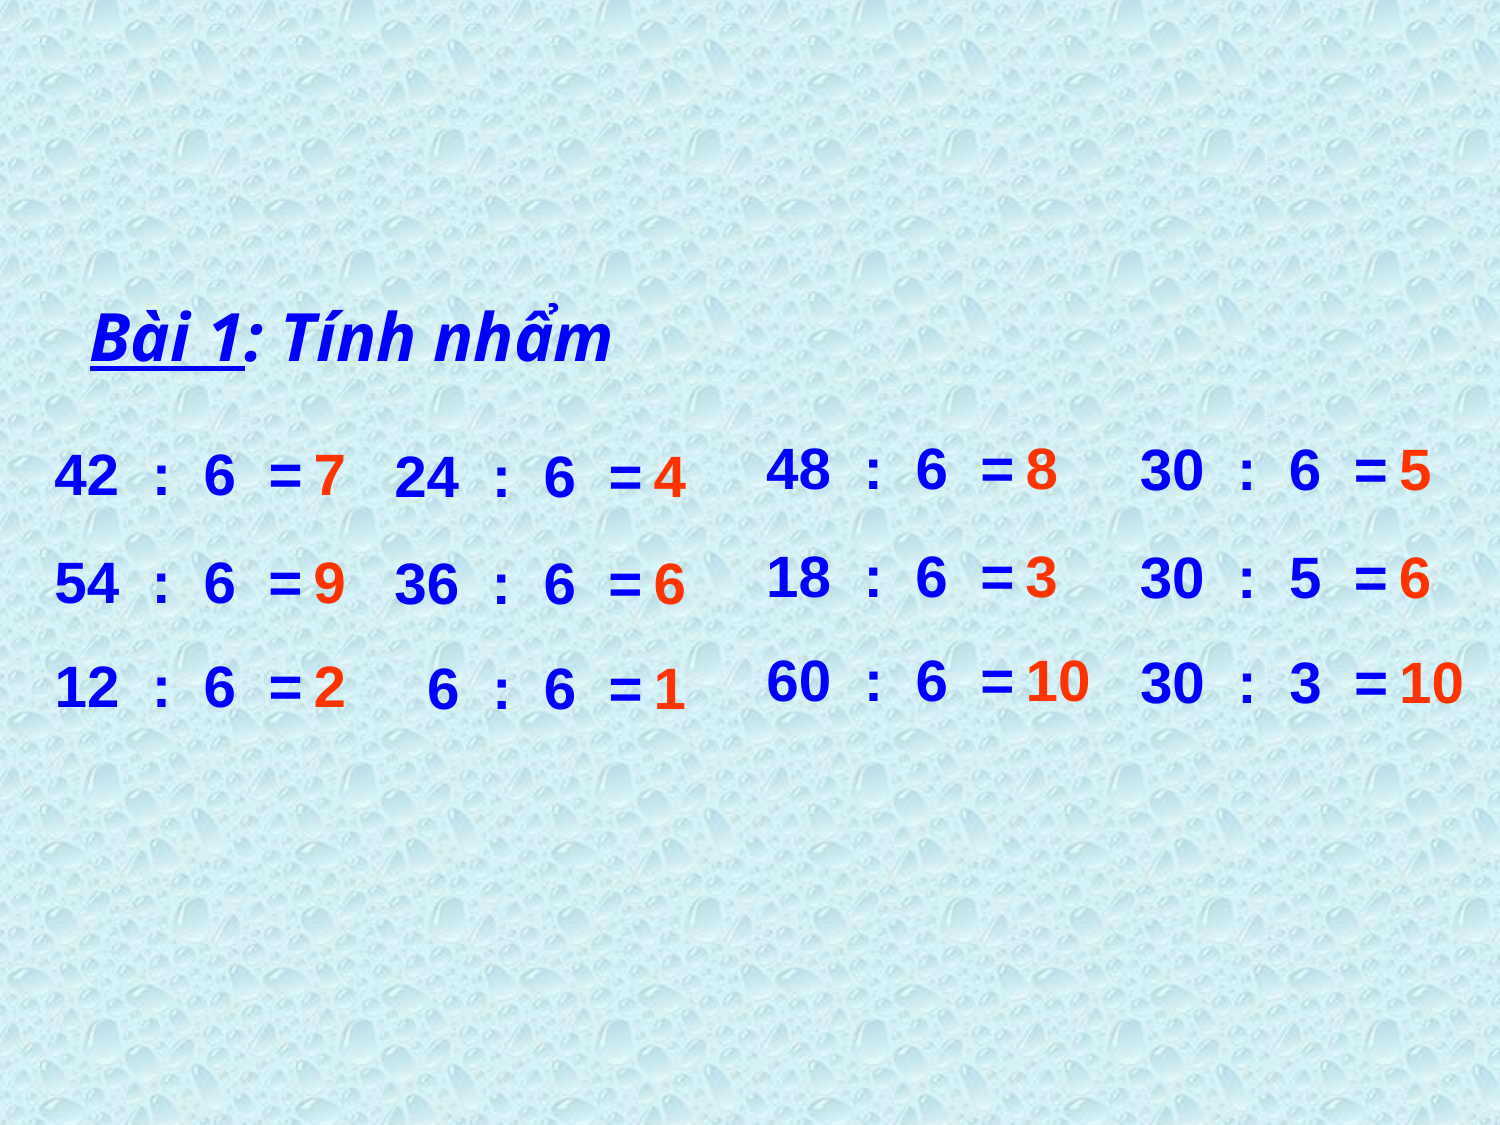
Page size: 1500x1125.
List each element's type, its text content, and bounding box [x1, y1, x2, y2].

text_box 10 [1384, 637, 1480, 723]
text_box 3 [1010, 531, 1073, 616]
text_box 1 [638, 643, 702, 729]
text_box 30 : 6 = [1125, 425, 1384, 510]
text_box 6 [638, 539, 701, 624]
text_box 30 : 5 = [1124, 532, 1384, 618]
text_box 48 : 6 = [751, 423, 1010, 509]
text_box 6 : 6 = [379, 643, 638, 729]
text_box 12 : 6 = [39, 642, 298, 727]
text_box 24 : 6 = [379, 431, 638, 516]
picture [0, 0, 1500, 1125]
text_box 42 : 6 = [39, 429, 298, 515]
text_box 30 : 3 = [1125, 637, 1384, 723]
text_box 7 [298, 429, 362, 515]
text_box 5 [1384, 425, 1447, 510]
text_box 60 : 6 = [751, 635, 1010, 721]
text_box 36 : 6 = [379, 539, 638, 624]
text_box 18 : 6 = [751, 531, 1010, 616]
text_box 8 [1010, 423, 1074, 509]
text_box Bài 1: Tính nhẩm [74, 287, 647, 383]
text_box 4 [638, 431, 702, 516]
text_box 10 [1010, 635, 1106, 721]
text_box 9 [298, 537, 361, 623]
text_box 2 [298, 642, 362, 727]
text_box 6 [1384, 532, 1447, 618]
text_box 54 : 6 = [39, 537, 298, 623]
